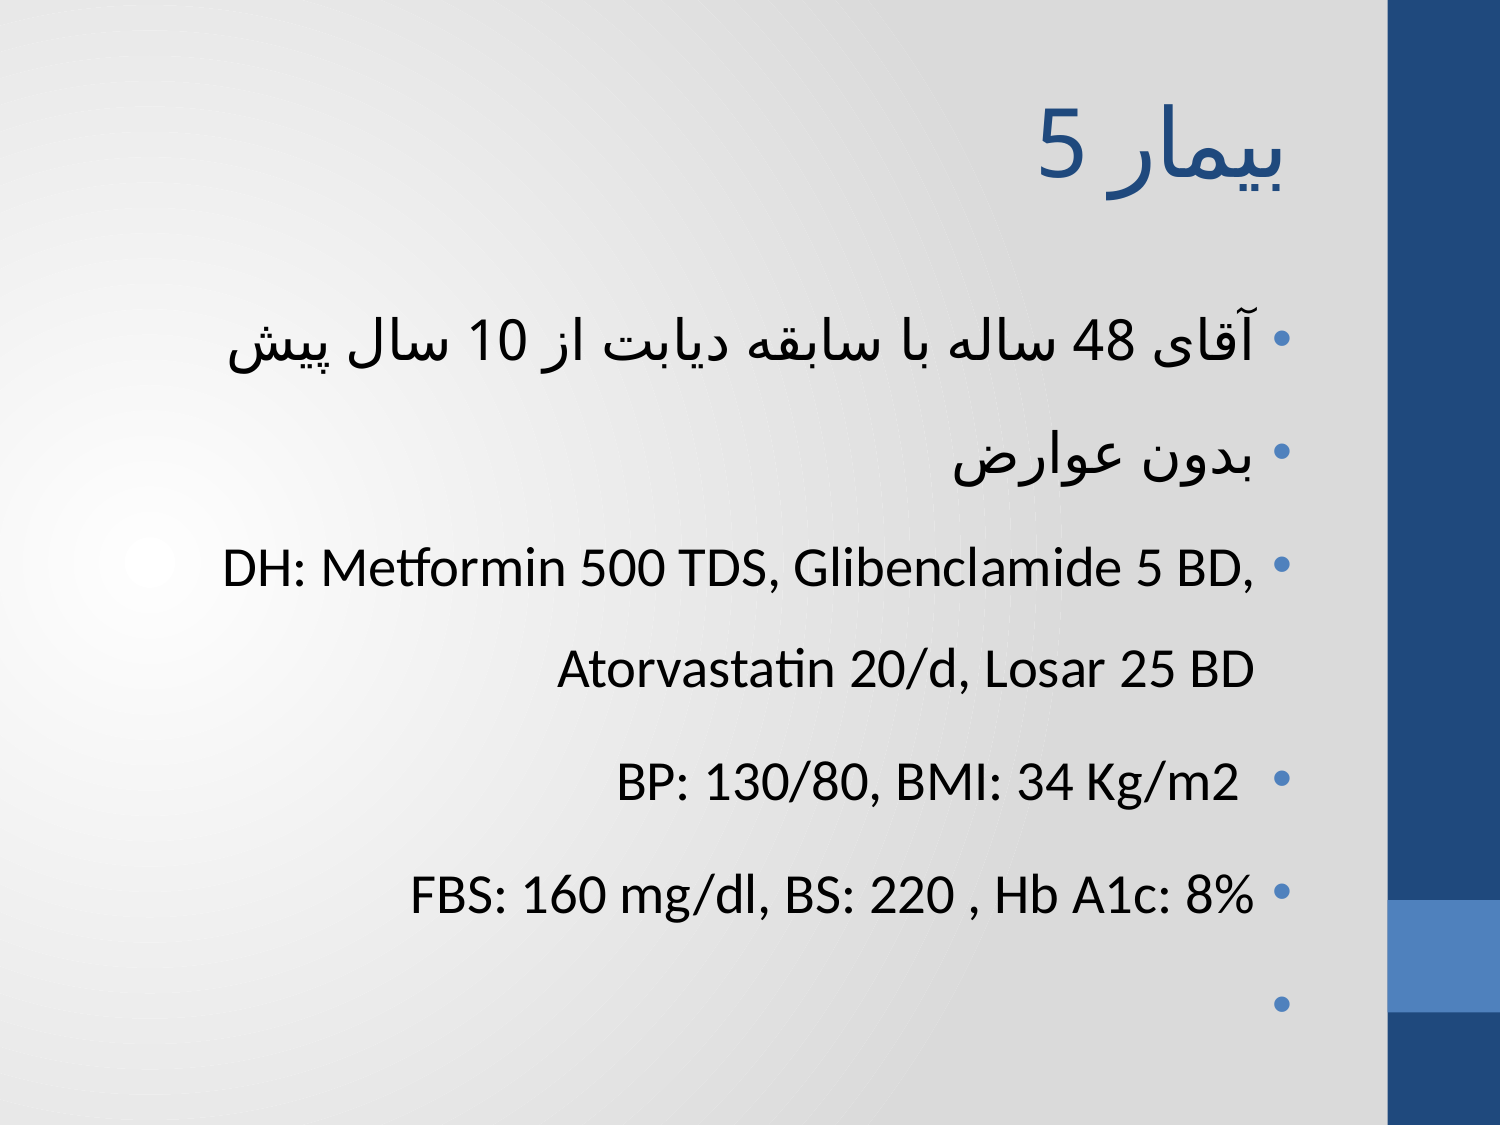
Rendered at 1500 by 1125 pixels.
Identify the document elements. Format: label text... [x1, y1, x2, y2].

list آقای 48 ساله با سابقه دیابت از 10 سال پیش بدون عوارض DH: Metformin 500 TDS, Glibenclamide 5 BD, Atorvastatin 20/d, Losar 25 BD BP: 130/80, BMI: 34 Kg/m2 FBS: 160 mg/dl, BS: 220 , Hb A1c: 8% [75, 262, 1325, 1050]
title بیمار 5 [75, 45, 1325, 233]
